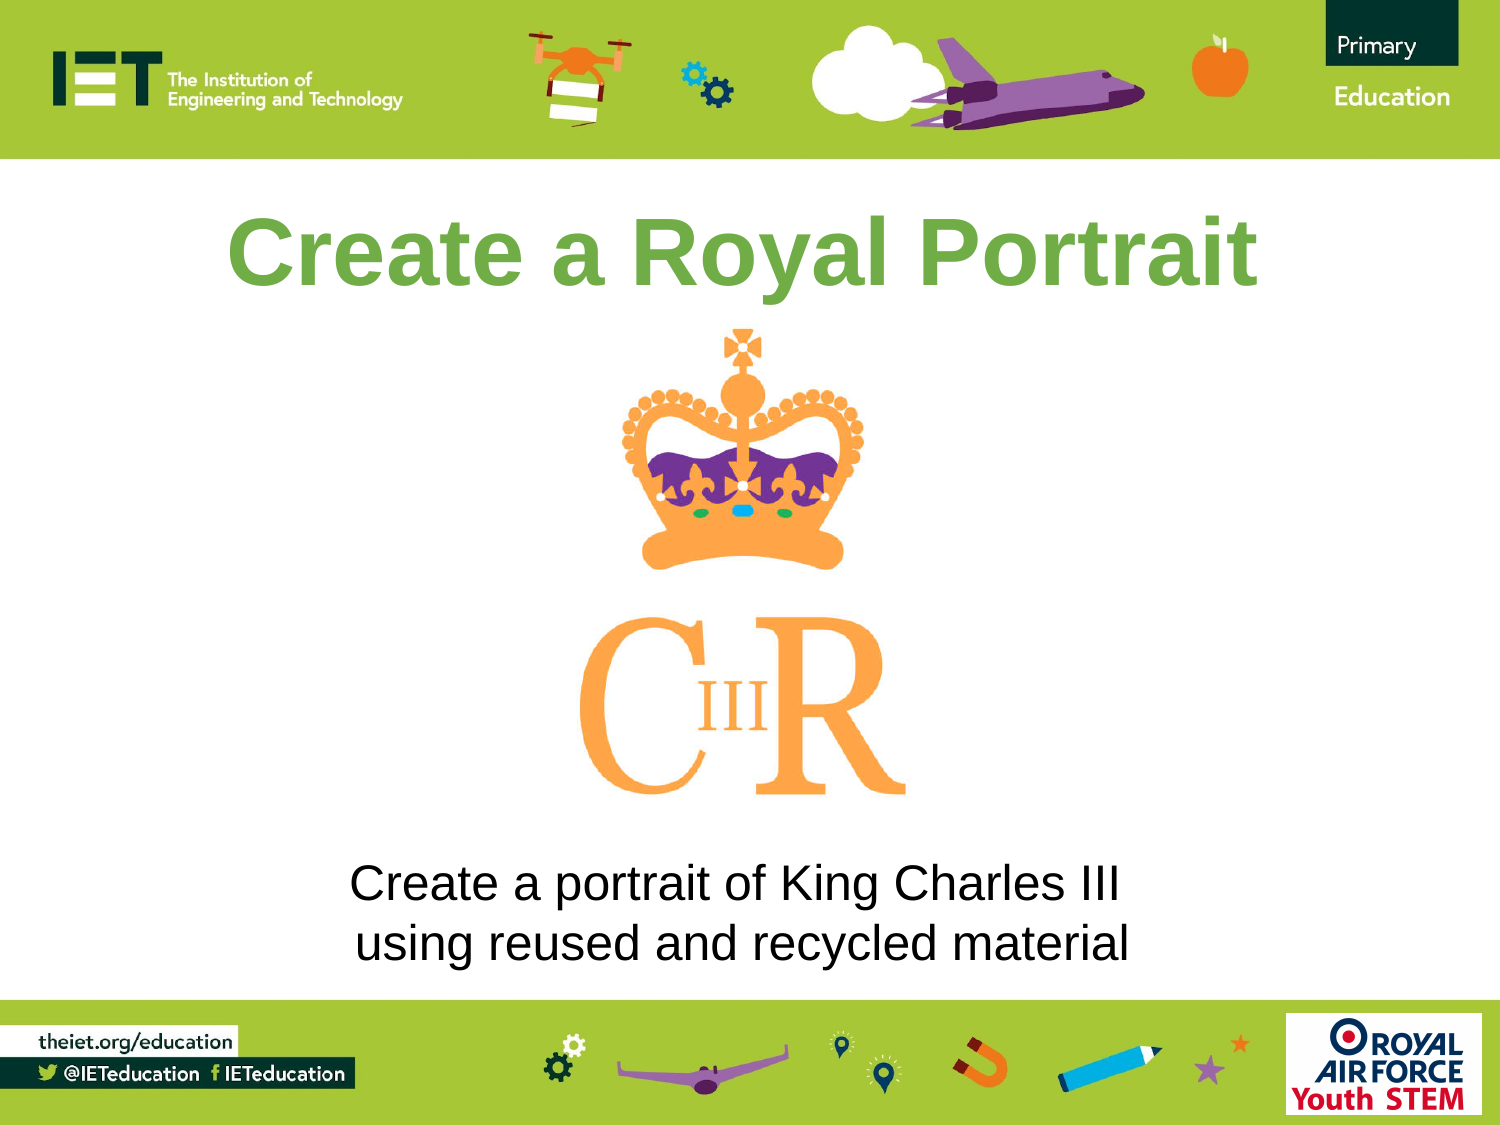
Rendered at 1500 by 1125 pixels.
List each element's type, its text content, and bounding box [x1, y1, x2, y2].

text_box Create a Royal Portrait [149, 182, 1336, 313]
picture [0, 0, 1500, 1125]
text_box Create a portrait of King Charles III using reused and recycled material [106, 842, 1379, 978]
